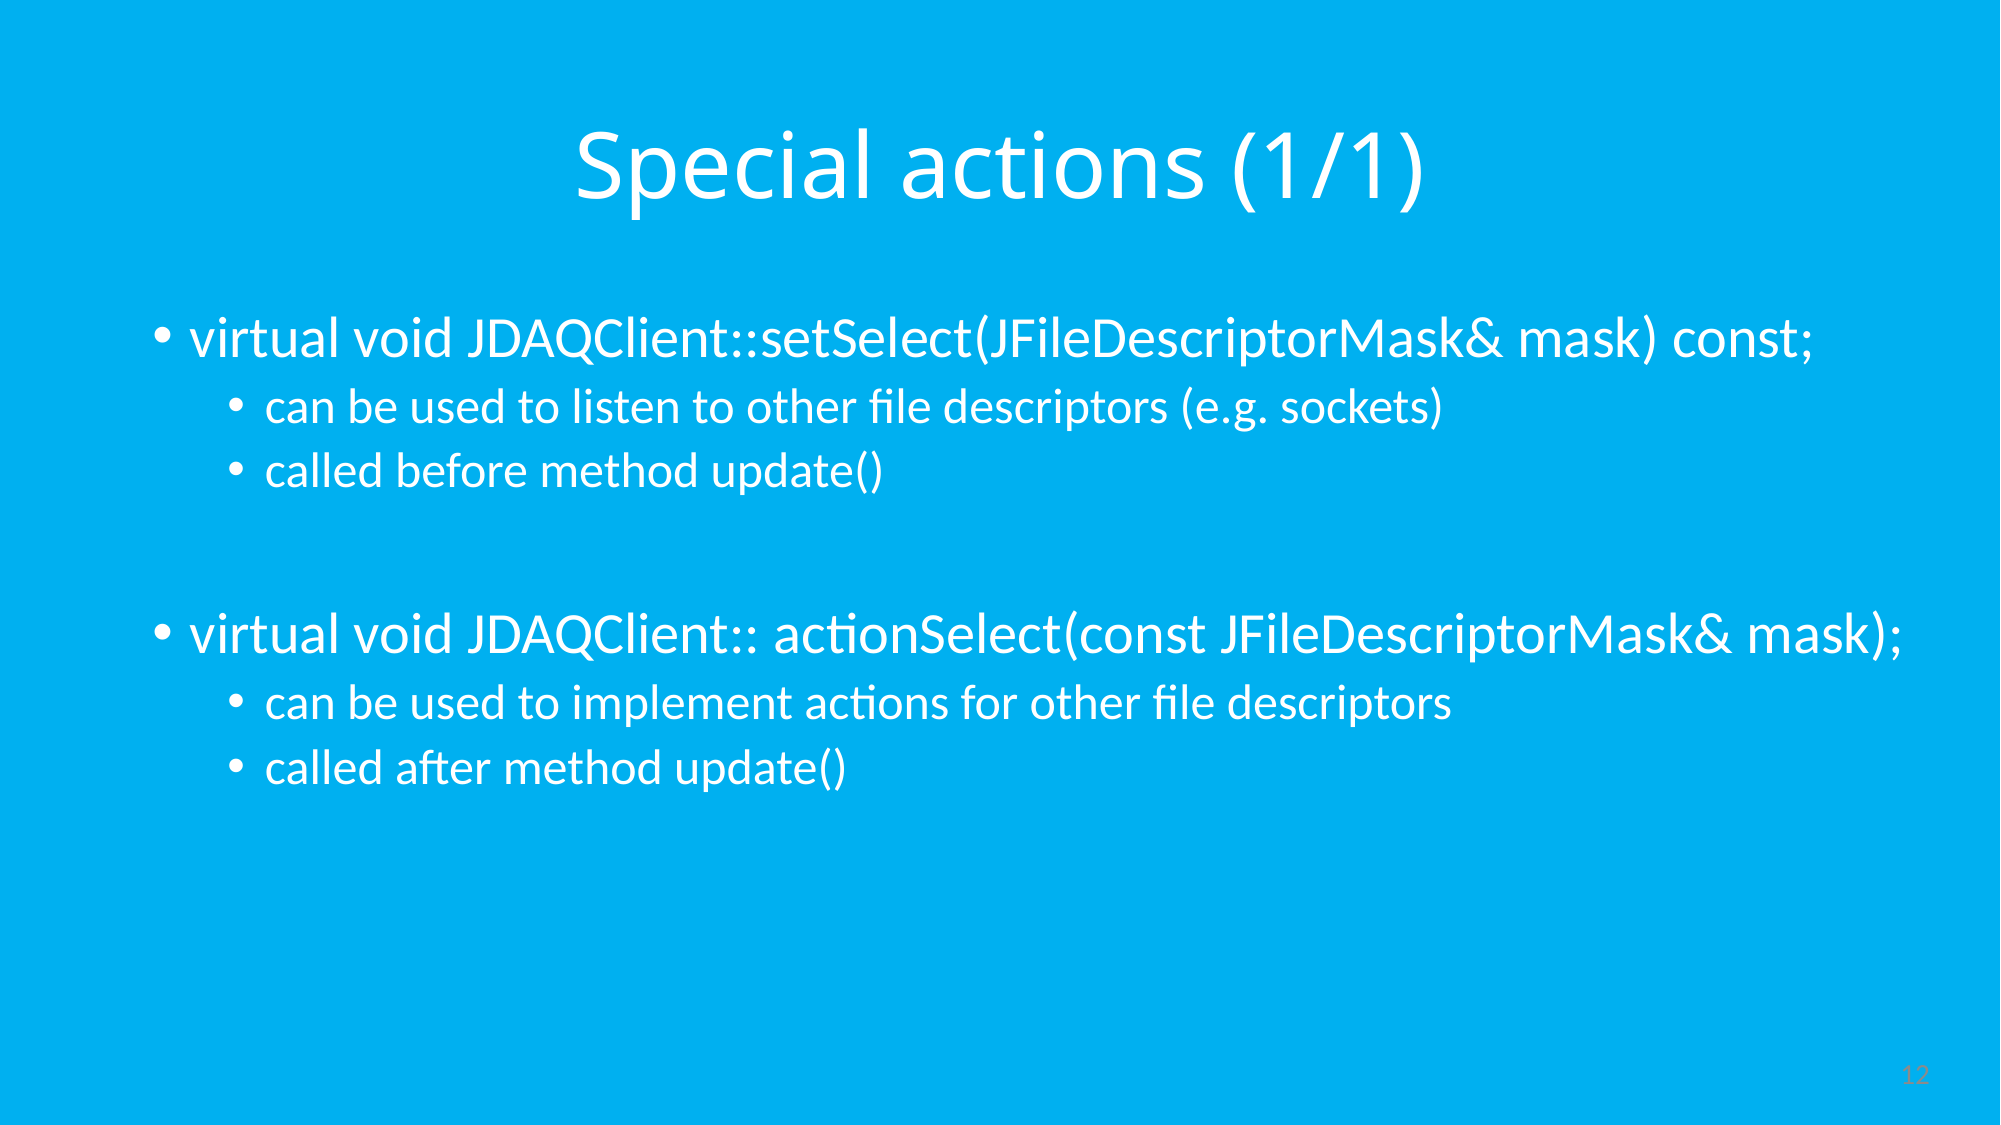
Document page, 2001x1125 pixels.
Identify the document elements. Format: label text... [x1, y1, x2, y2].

title Special actions (1/1) [137, 59, 1863, 278]
list virtual void JDAQClient::setSelect(JFileDescriptorMask& mask) const; can be used to listen to other file descriptors (e.g. sockets) called before method update() virtual void JDAQClient:: actionSelect(const JFileDescriptorMask& mask); can be used to implement actions for other file descriptors called after method update() [137, 299, 1957, 1014]
slide_number 12 [1494, 1042, 1945, 1103]
